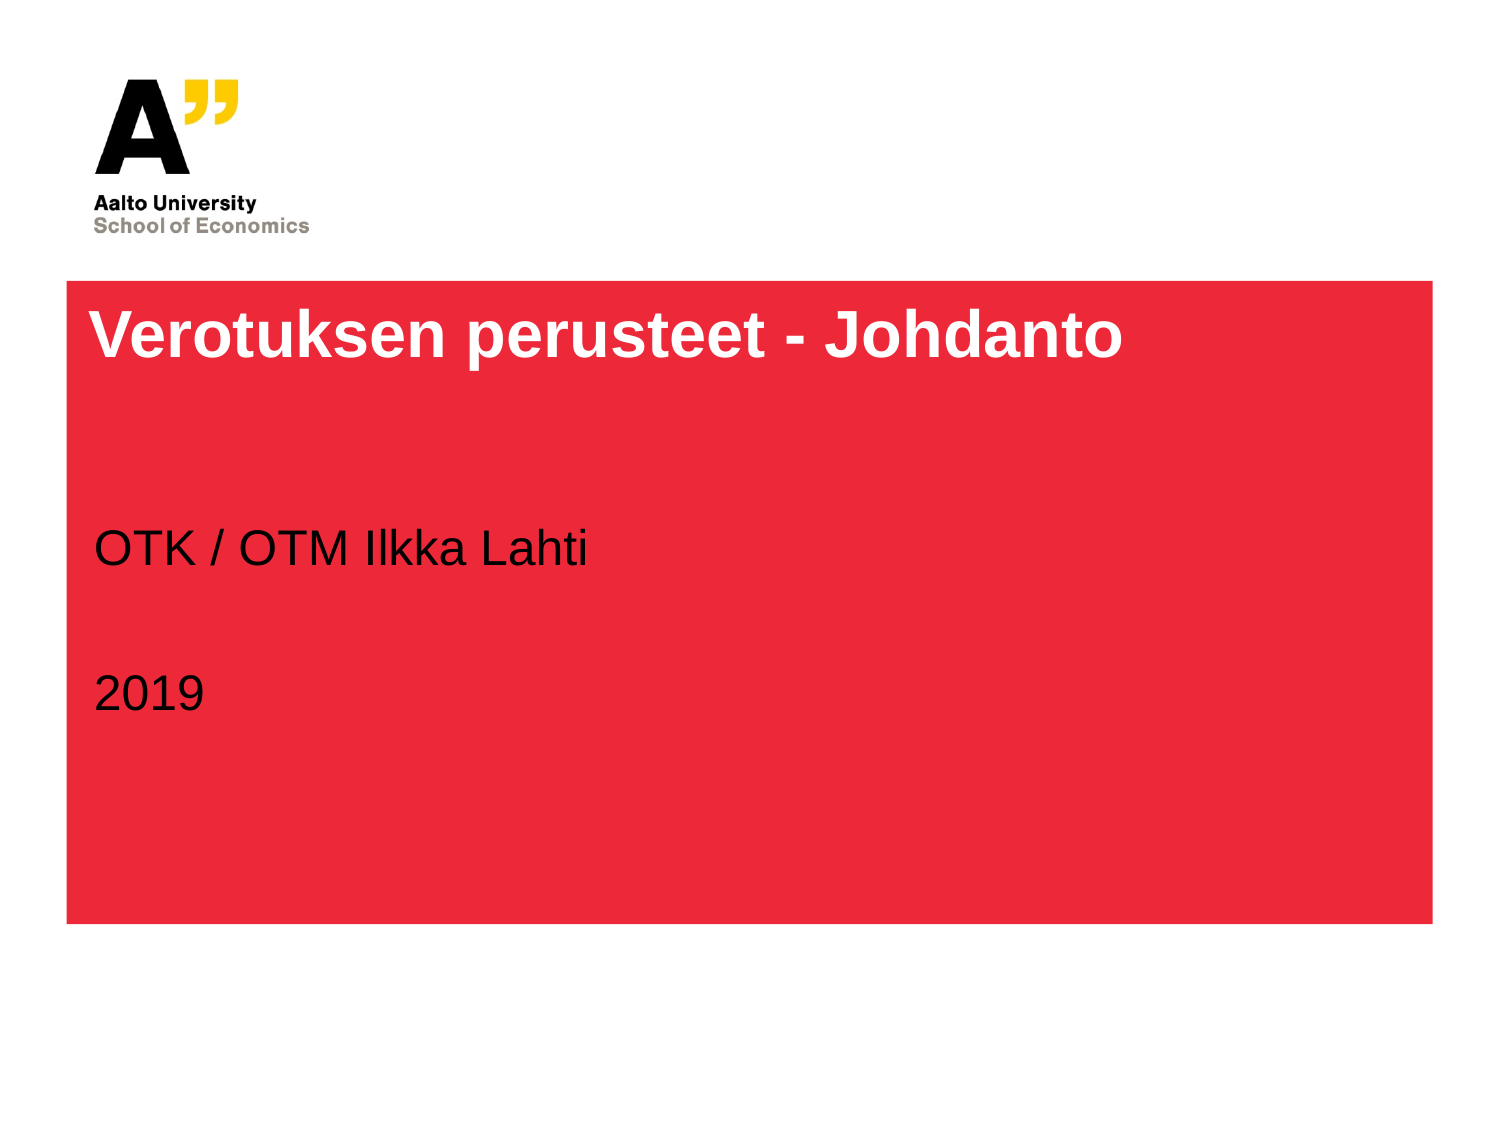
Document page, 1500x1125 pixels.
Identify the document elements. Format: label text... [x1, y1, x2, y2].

picture [0, 0, 348, 268]
subtitle OTK / OTM Ilkka Lahti 2019 [93, 515, 1126, 900]
title Verotuksen perusteet - Johdanto [88, 290, 1370, 634]
